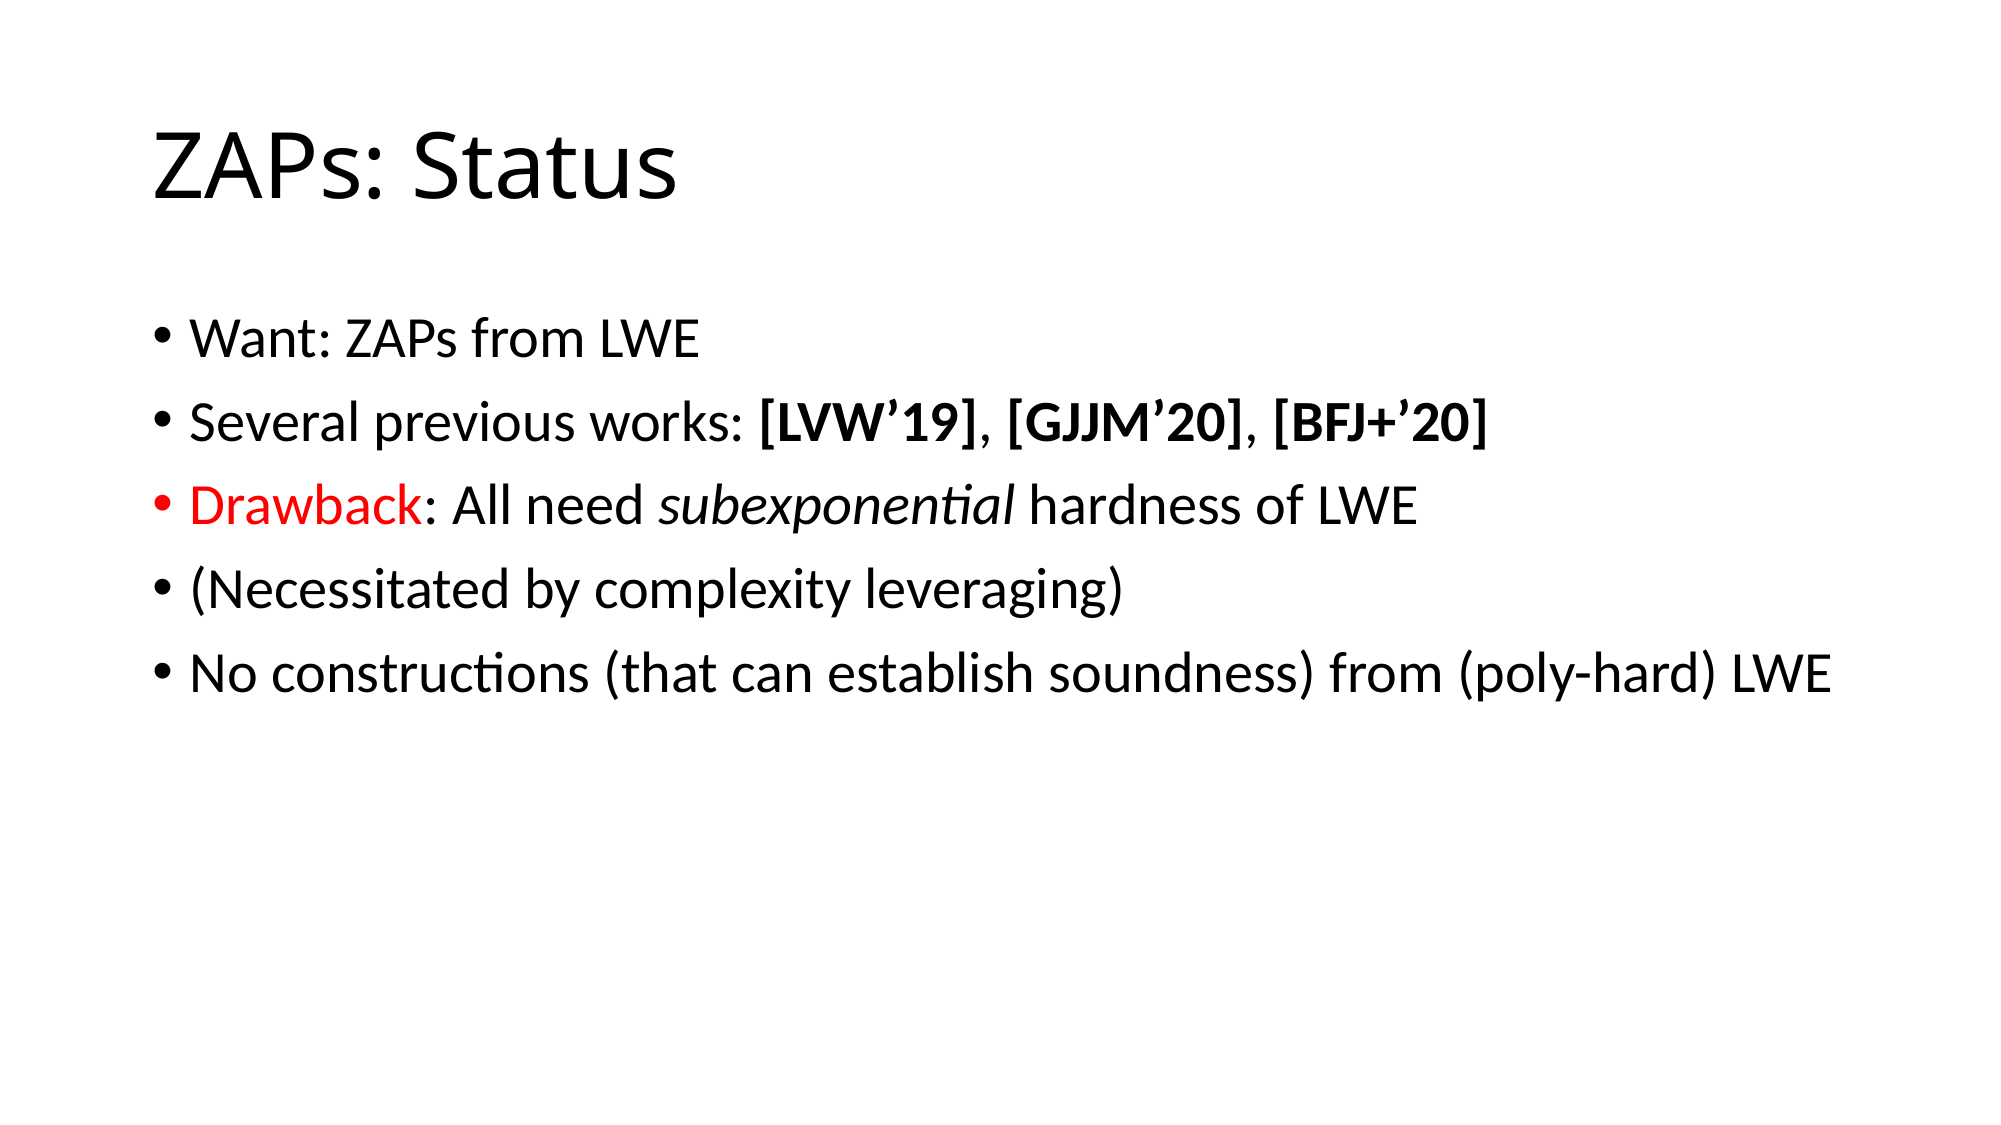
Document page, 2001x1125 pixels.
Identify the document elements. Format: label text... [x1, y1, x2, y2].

title ZAPs: Status [137, 59, 1863, 278]
list Want: ZAPs from LWE Several previous works: [LVW’19], [GJJM’20], [BFJ+’20] Drawback: All need subexponential hardness of LWE (Necessitated by complexity leveraging) No constructions (that can establish soundness) from (poly-hard) LWE [137, 299, 1863, 1014]
